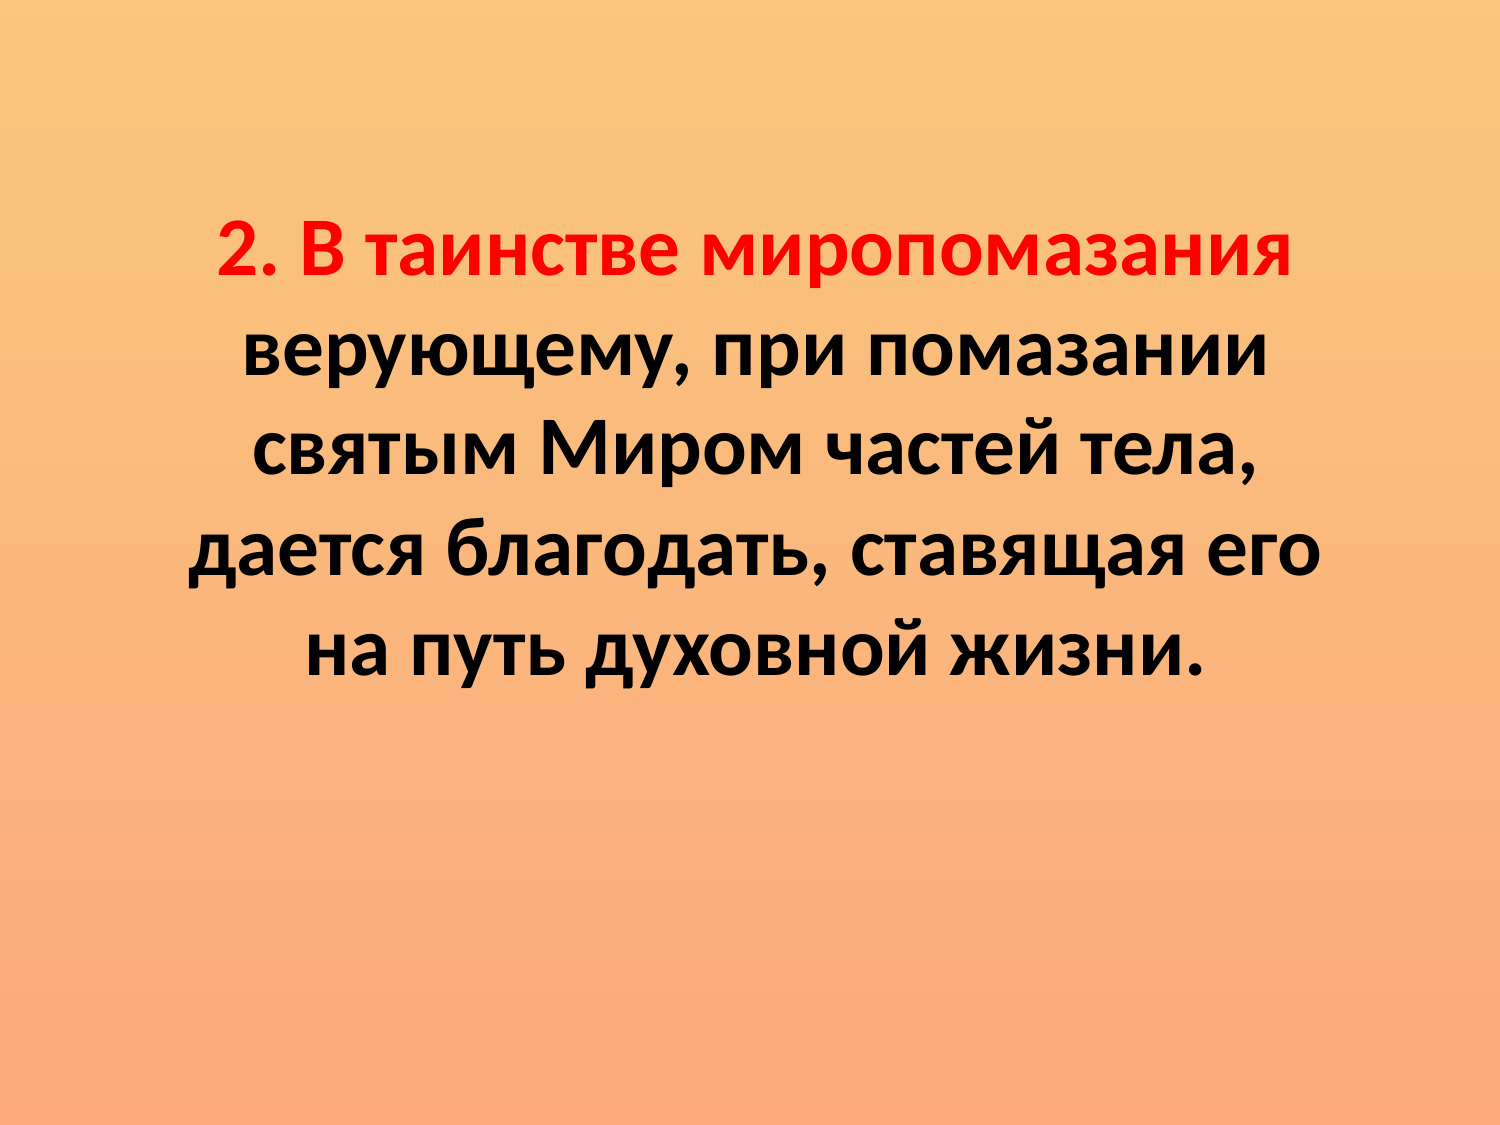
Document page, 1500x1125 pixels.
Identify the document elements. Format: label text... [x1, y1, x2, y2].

text_box 2. В таинстве миропомазания верующему, при помазании святым Миром частей тела, дается благодать, ставящая его на путь духовной жизни. [123, 184, 1388, 800]
